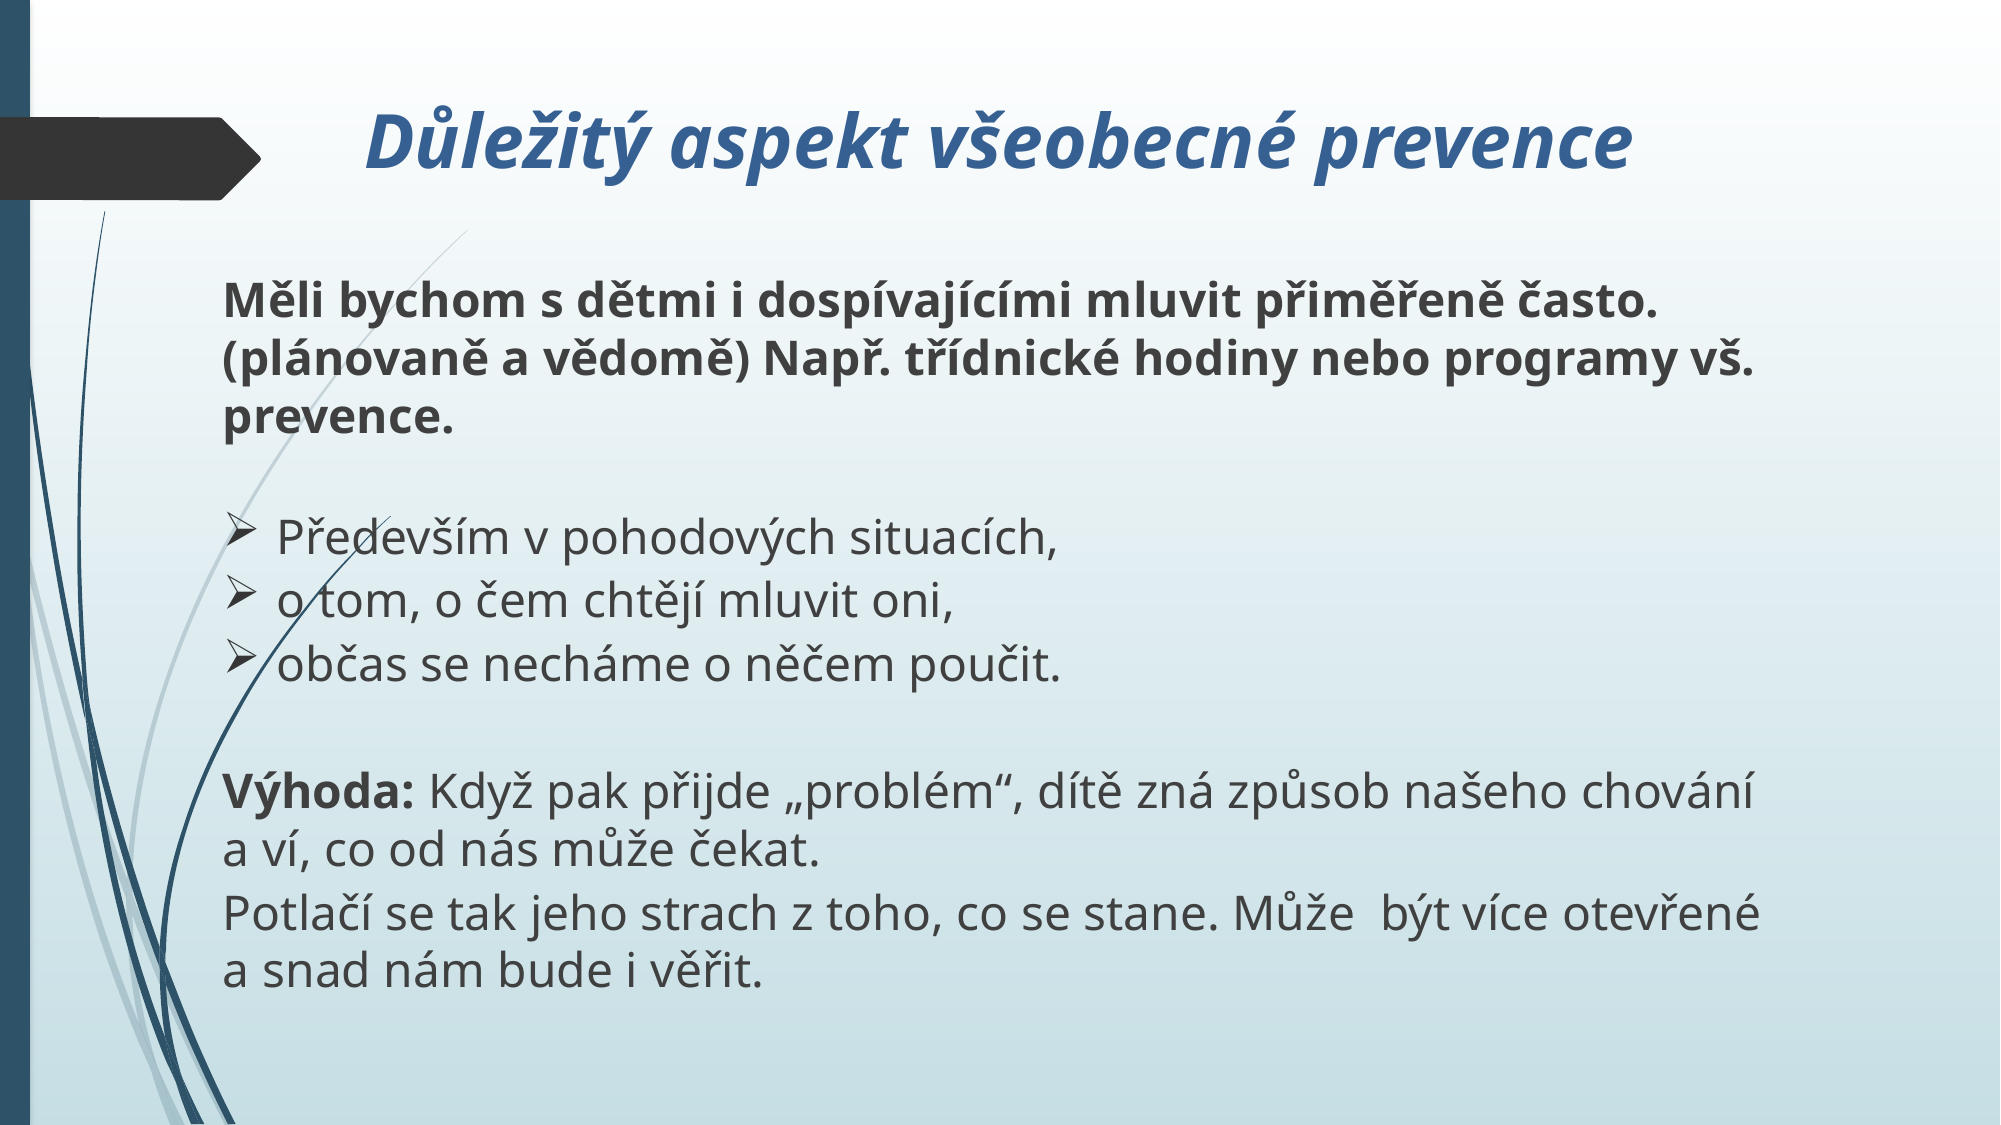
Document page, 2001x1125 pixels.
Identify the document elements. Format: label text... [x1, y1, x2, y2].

list Měli bychom s dětmi i dospívajícími mluvit přiměřeně často. (plánovaně a vědomě) Např. třídnické hodiny nebo programy vš. prevence. Především v pohodových situacích, o tom, o čem chtějí mluvit oni, občas se necháme o něčem poučit. Výhoda: Když pak přijde „problém“, dítě zná způsob našeho chování a ví, co od nás může čekat. Potlačí se tak jeho strach z toho, co se stane. Může být více otevřené a snad nám bude i věřit. [207, 262, 1807, 1005]
title Důležitý aspekt všeobecné prevence [324, 45, 1675, 233]
